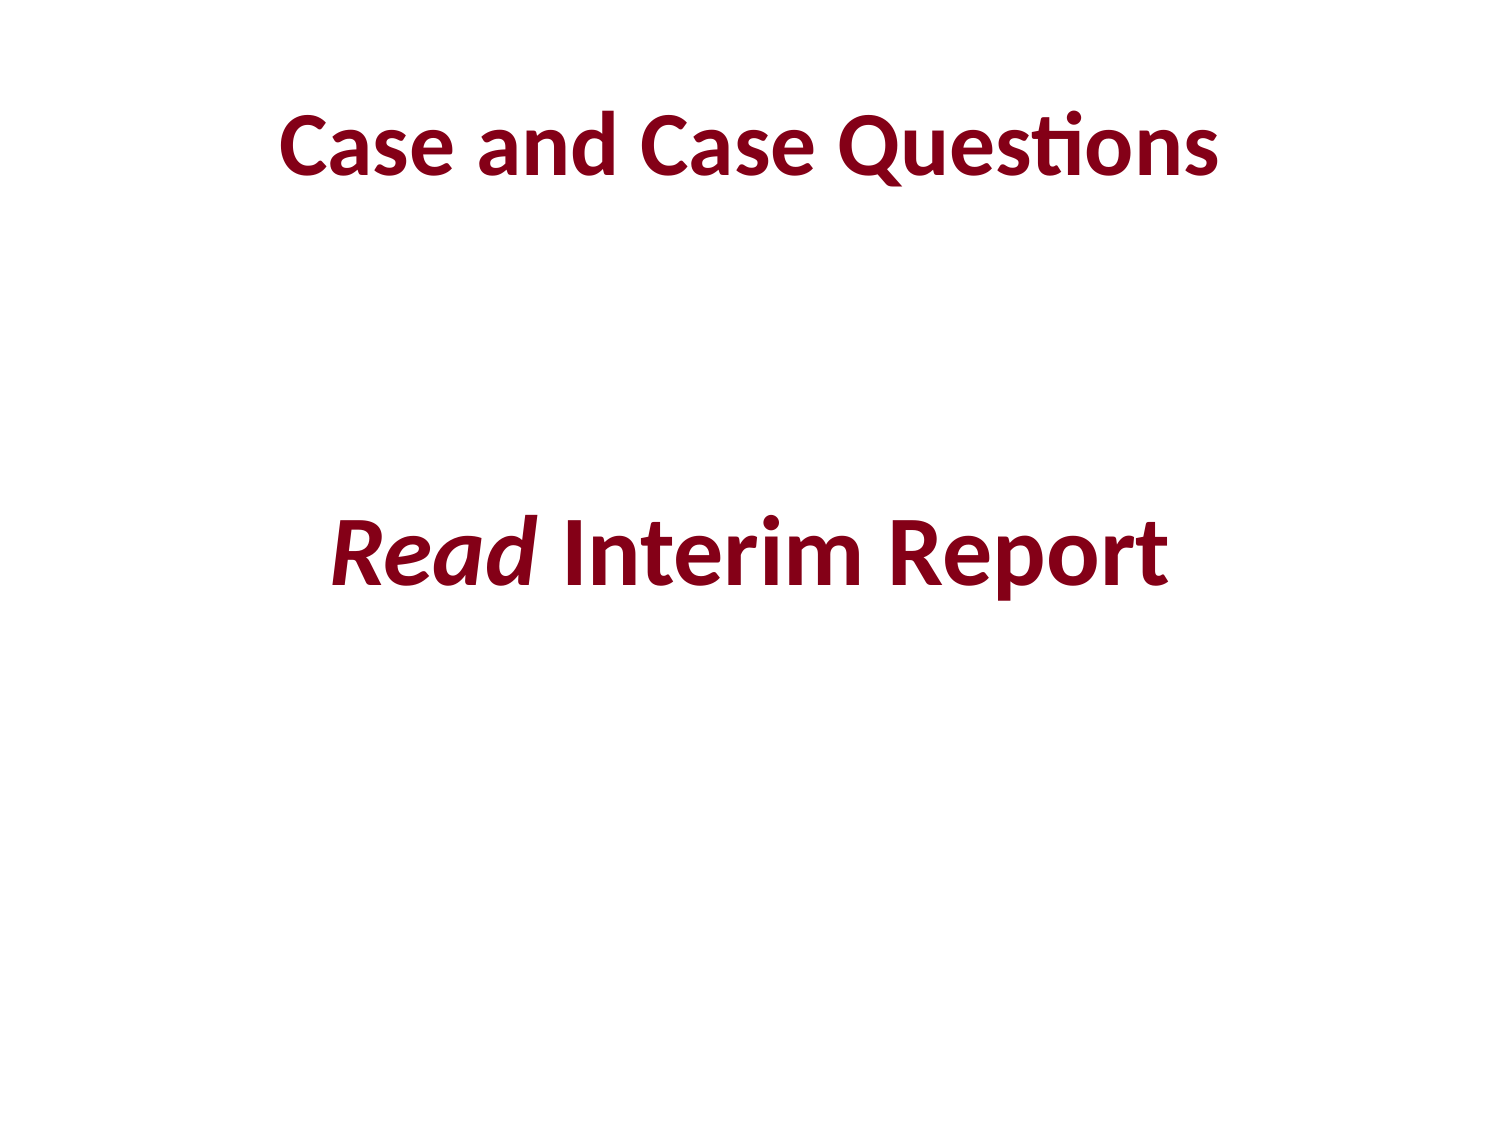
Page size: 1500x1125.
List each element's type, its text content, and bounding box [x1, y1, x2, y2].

list Read Interim Report [99, 262, 1400, 938]
title Case and Case Questions [75, 45, 1425, 233]
